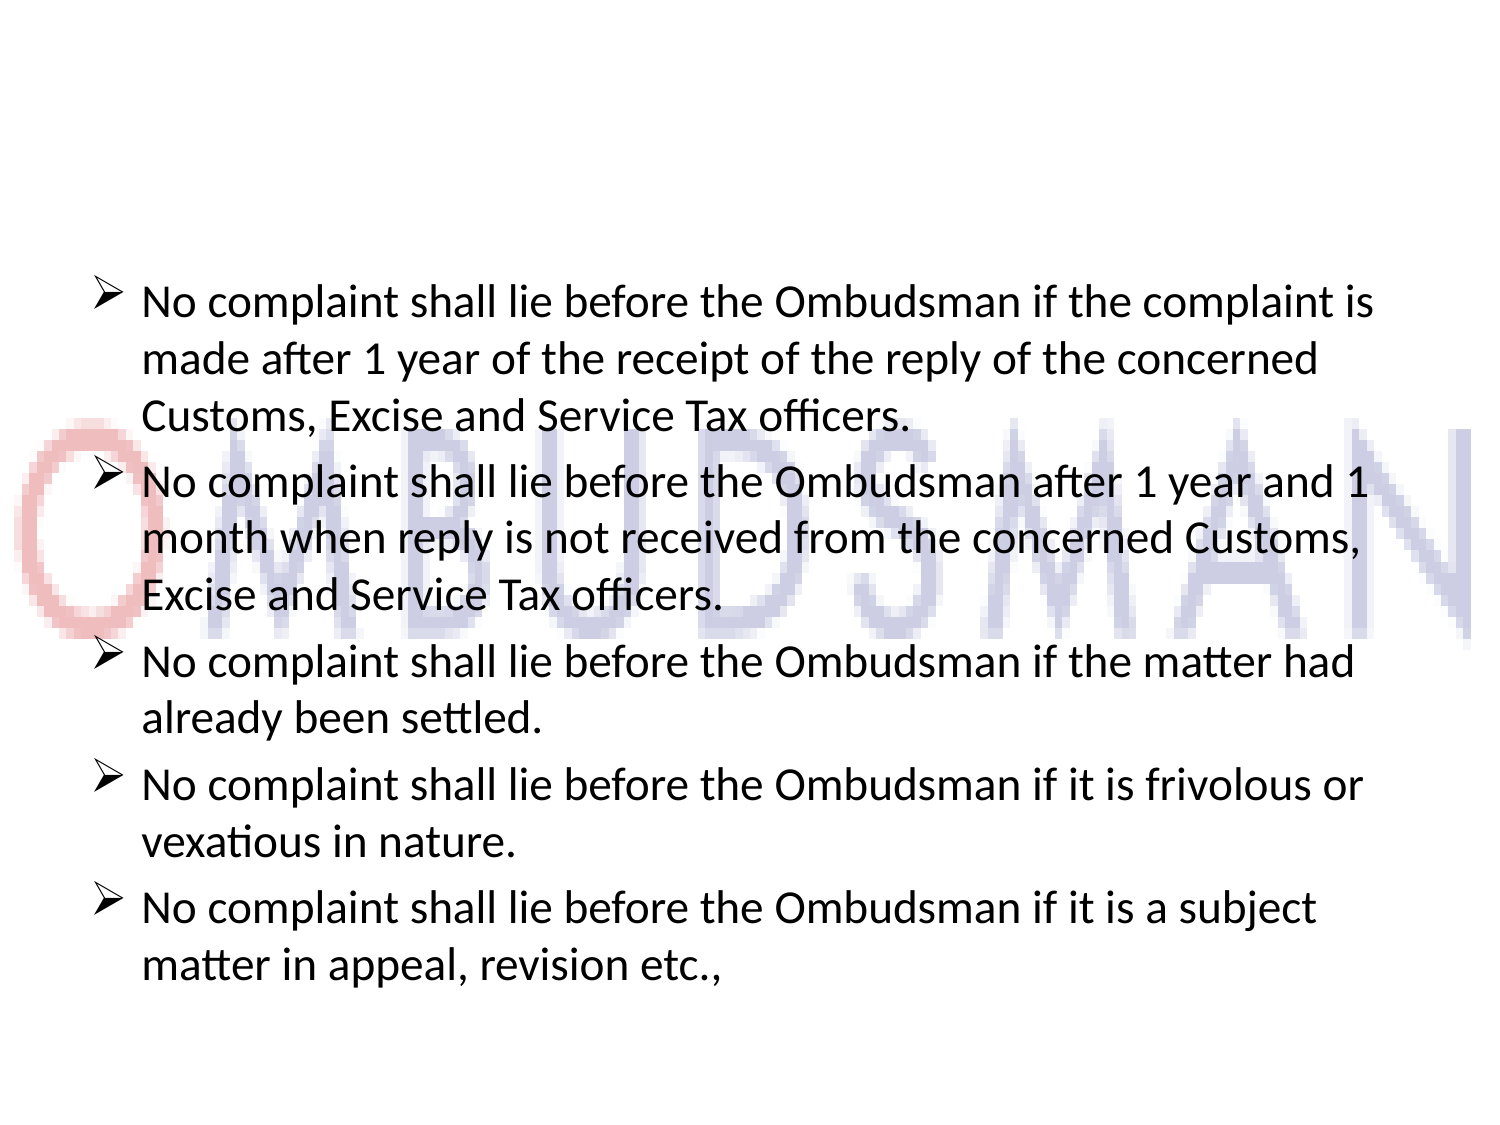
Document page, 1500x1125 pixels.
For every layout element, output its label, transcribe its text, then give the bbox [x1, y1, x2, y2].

list No complaint shall lie before the Ombudsman if the complaint is made after 1 year of the receipt of the reply of the concerned Customs, Excise and Service Tax officers. No complaint shall lie before the Ombudsman after 1 year and 1 month when reply is not received from the concerned Customs, Excise and Service Tax officers. No complaint shall lie before the Ombudsman if the matter had already been settled. No complaint shall lie before the Ombudsman if it is frivolous or vexatious in nature. No complaint shall lie before the Ombudsman if it is a subject matter in appeal, revision etc., [75, 262, 1425, 1005]
